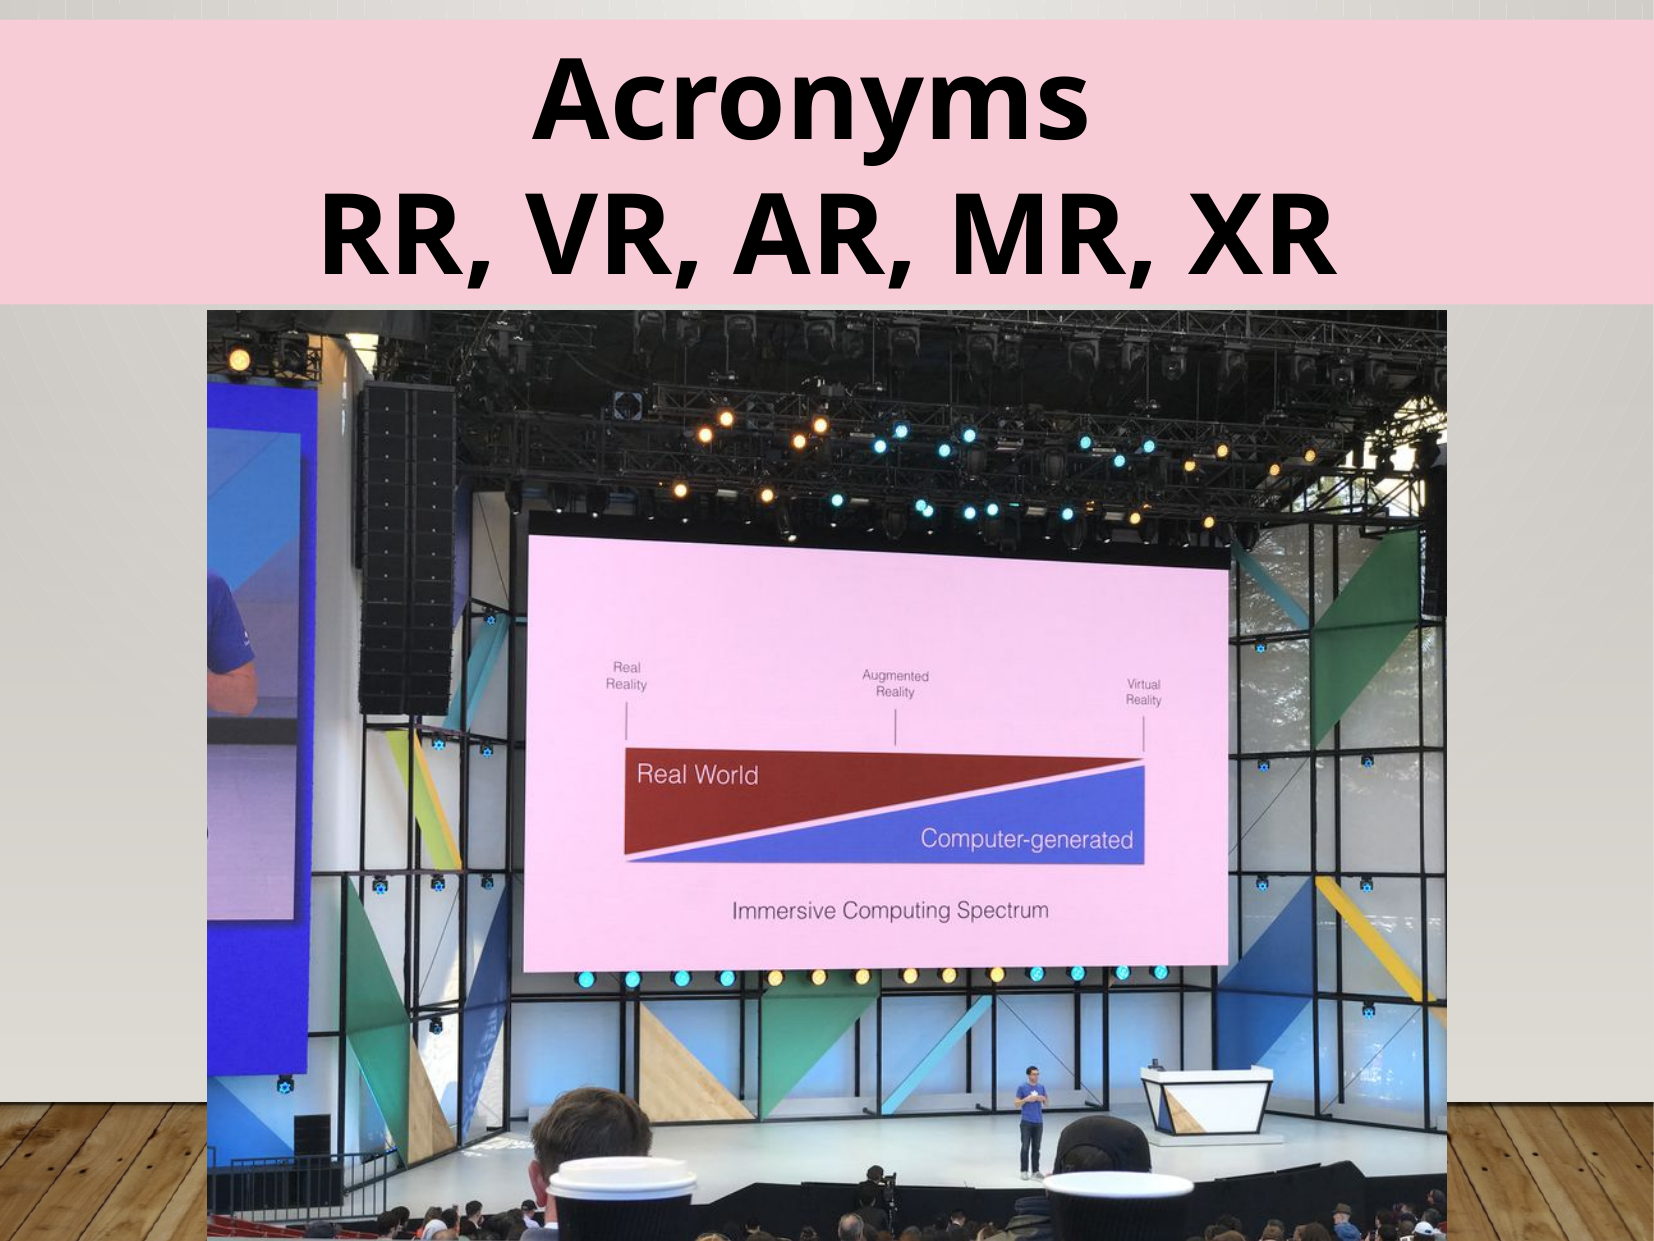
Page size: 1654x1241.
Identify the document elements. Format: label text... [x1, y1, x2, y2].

text_box Acronyms RR, VR, AR, MR, XR [0, 19, 1654, 305]
picture [0, 310, 1654, 1241]
